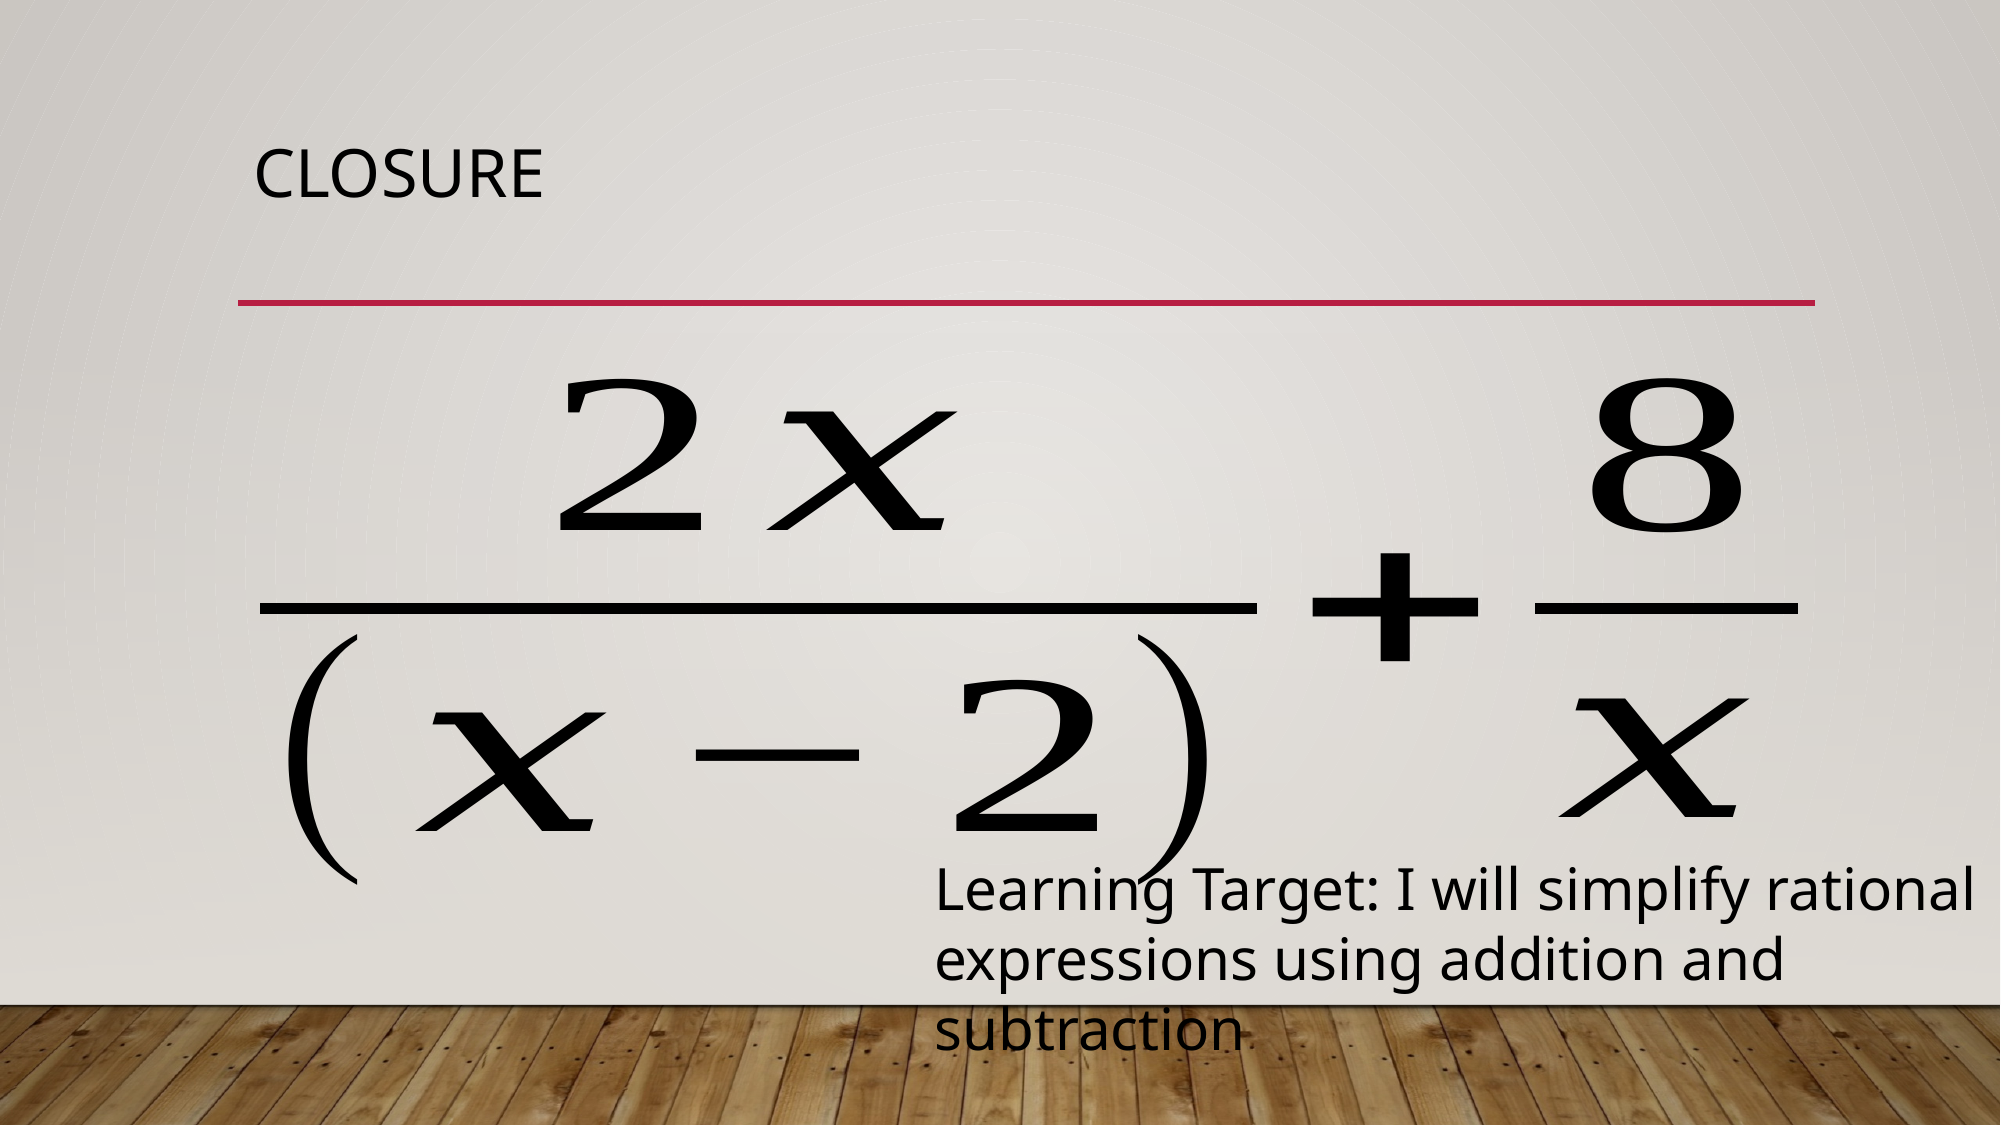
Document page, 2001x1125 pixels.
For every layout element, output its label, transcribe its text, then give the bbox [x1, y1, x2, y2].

text_box Learning Target: I will simplify rational expressions using addition and subtraction [919, 845, 2000, 1070]
title Closure [238, 131, 1814, 305]
picture [0, 1005, 2000, 1125]
